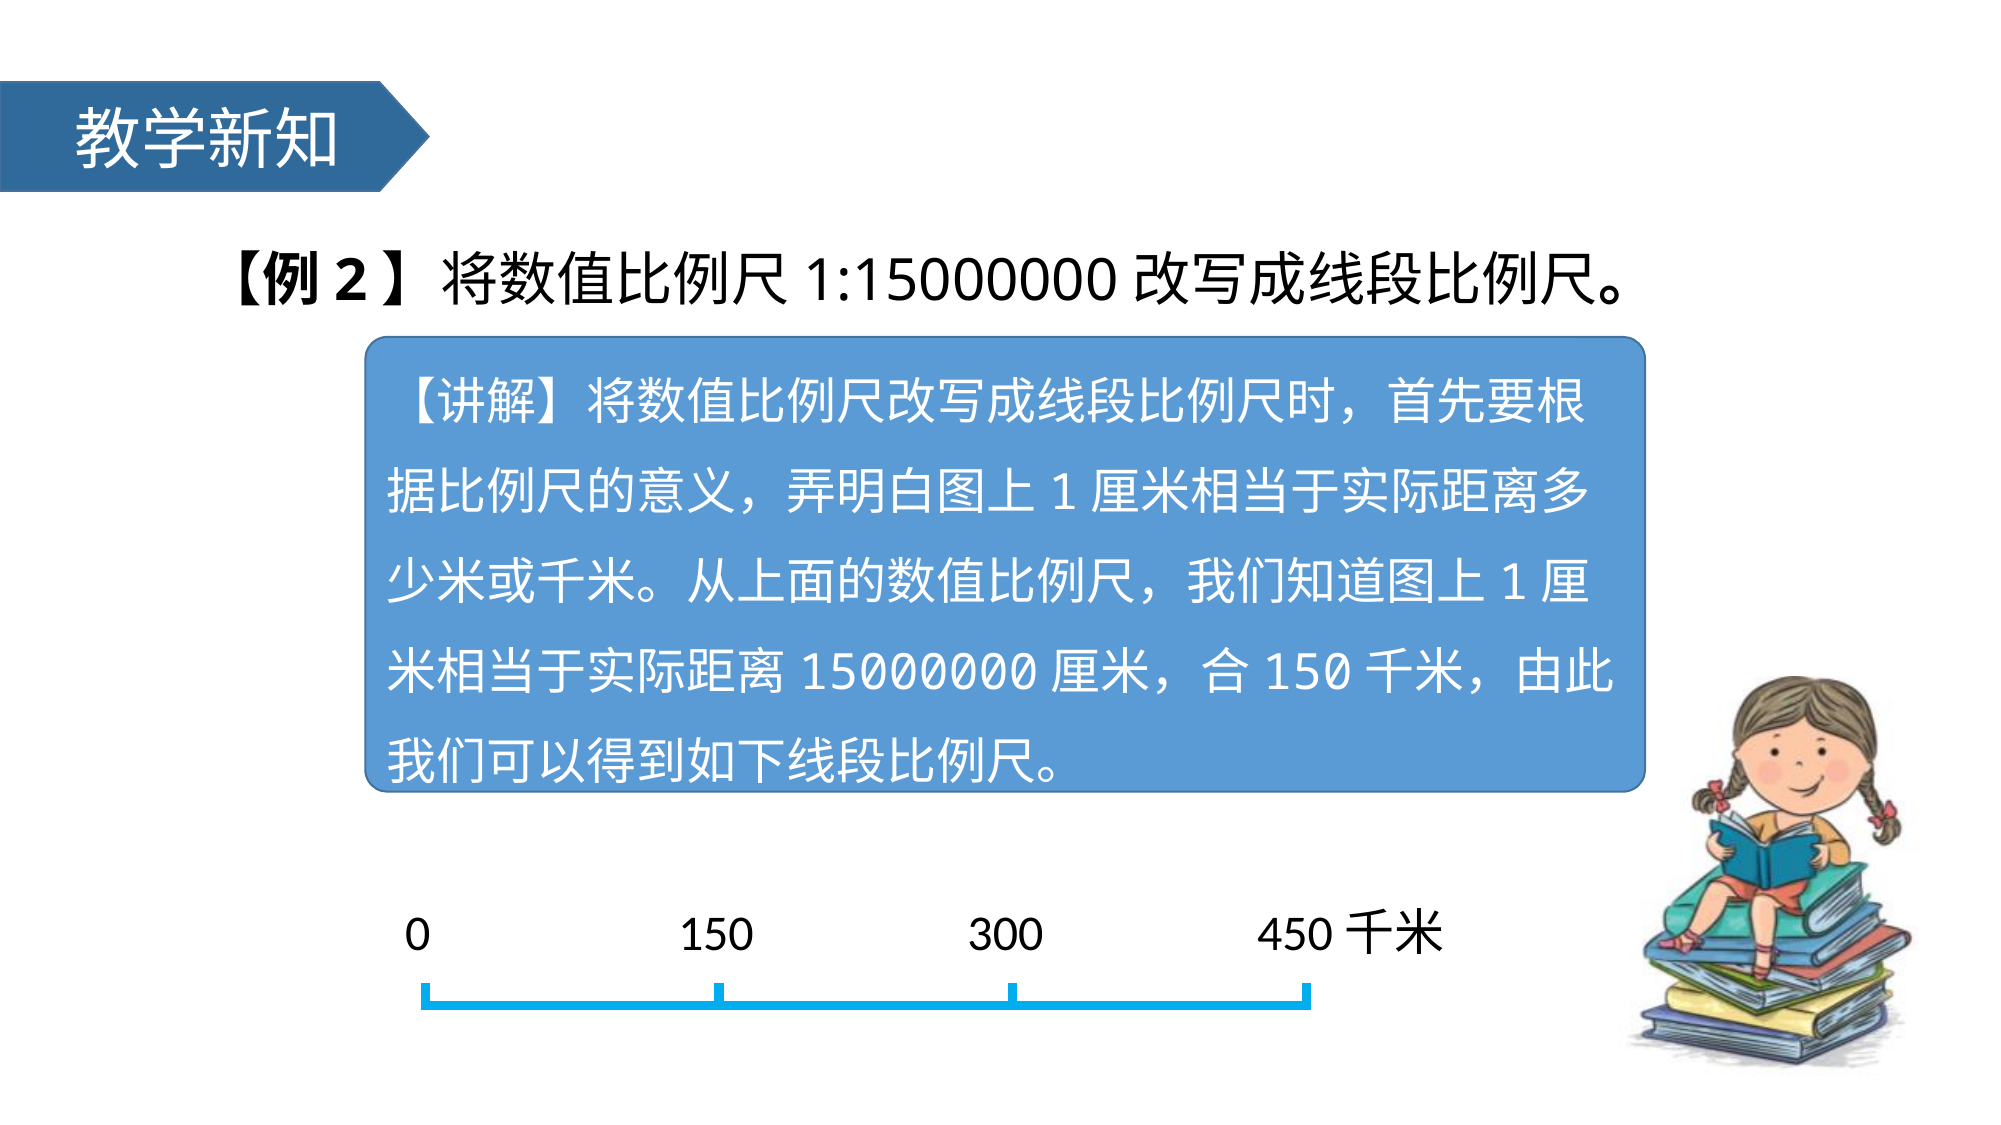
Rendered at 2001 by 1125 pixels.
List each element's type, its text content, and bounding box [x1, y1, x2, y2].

text_box 【讲解】将数值比例尺改写成线段比例尺时，首先要根据比例尺的意义，弄明白图上1厘米相当于实际距离多少米或千米。从上面的数值比例尺，我们知道图上1厘米相当于实际距离15000000厘米，合150千米，由此我们可以得到如下线段比例尺。 [364, 335, 1647, 793]
picture [357, 946, 1348, 1048]
text_box 0 150 300 450千米 [390, 893, 1460, 968]
text_box 教学新知 [0, 82, 429, 191]
text_box 【例2】将数值比例尺1:15000000改写成线段比例尺。 [189, 199, 1776, 320]
picture [1618, 676, 1934, 1090]
